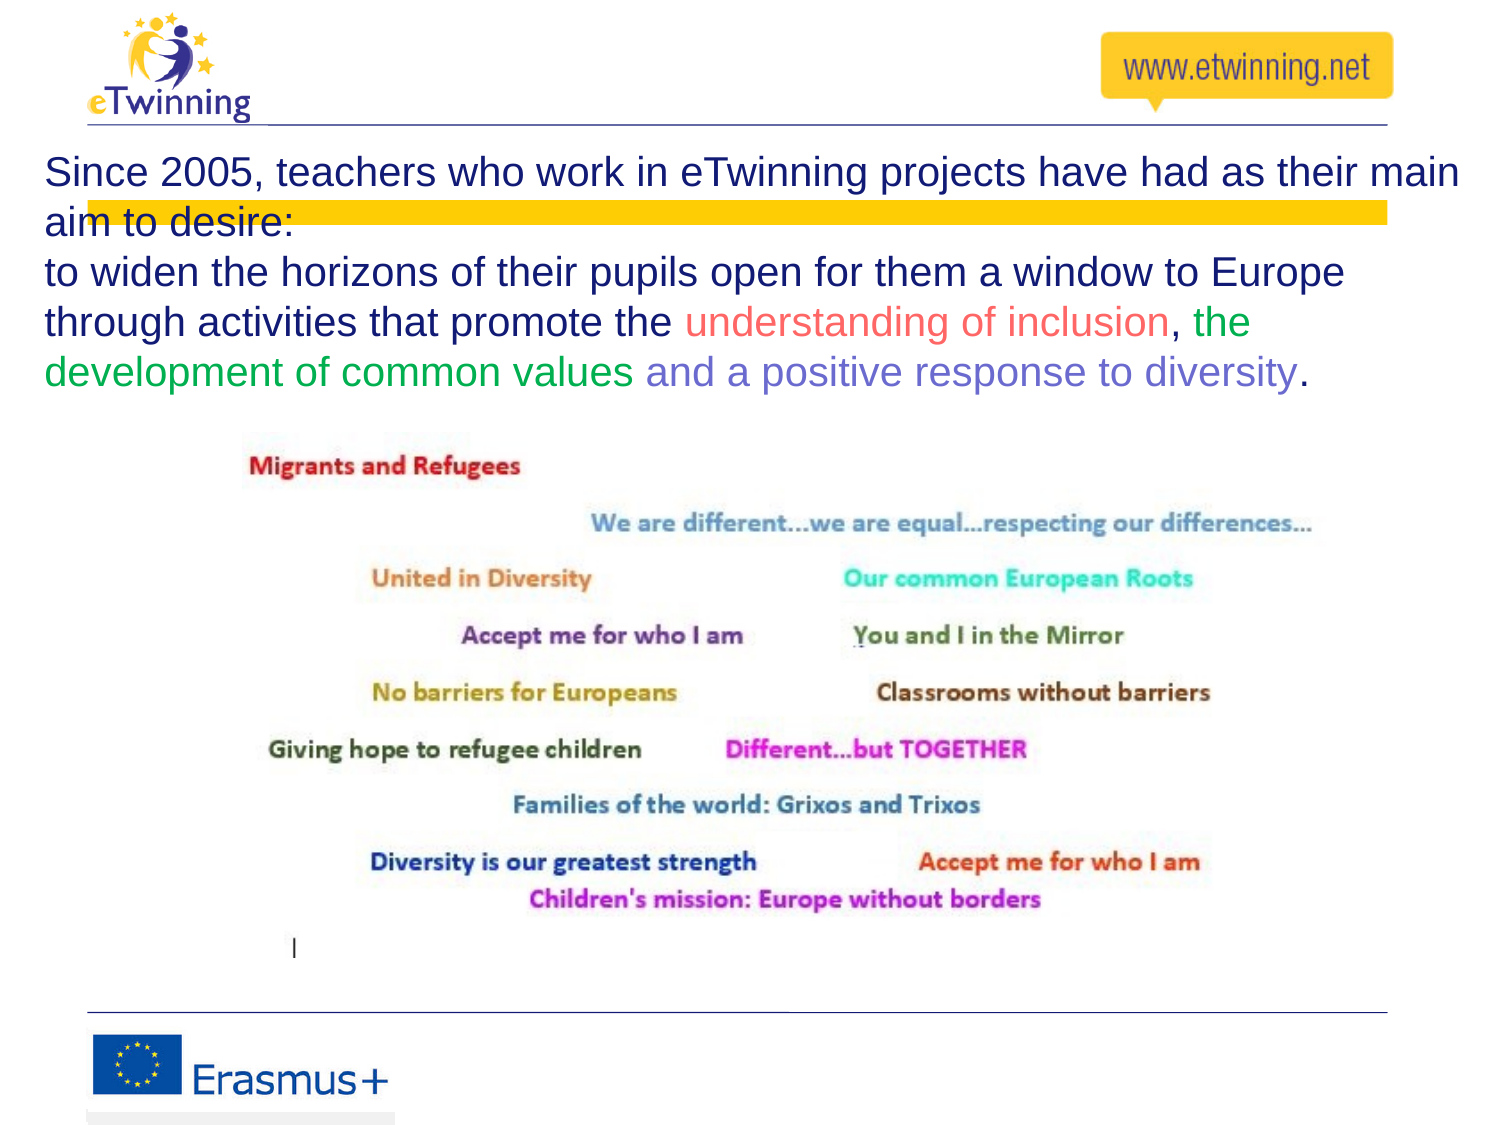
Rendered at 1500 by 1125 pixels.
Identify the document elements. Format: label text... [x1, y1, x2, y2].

picture [1100, 31, 1394, 113]
title Since 2005, teachers who work in eTwinning projects have had as their main aim to desire: to widen the horizons of their pupils open for them a window to Europe through activities that promote the understanding of inclusion, the development of common values and a positive response to diversity. [29, 137, 1483, 409]
picture [87, 12, 250, 123]
picture [241, 431, 1337, 959]
picture [86, 1026, 395, 1125]
